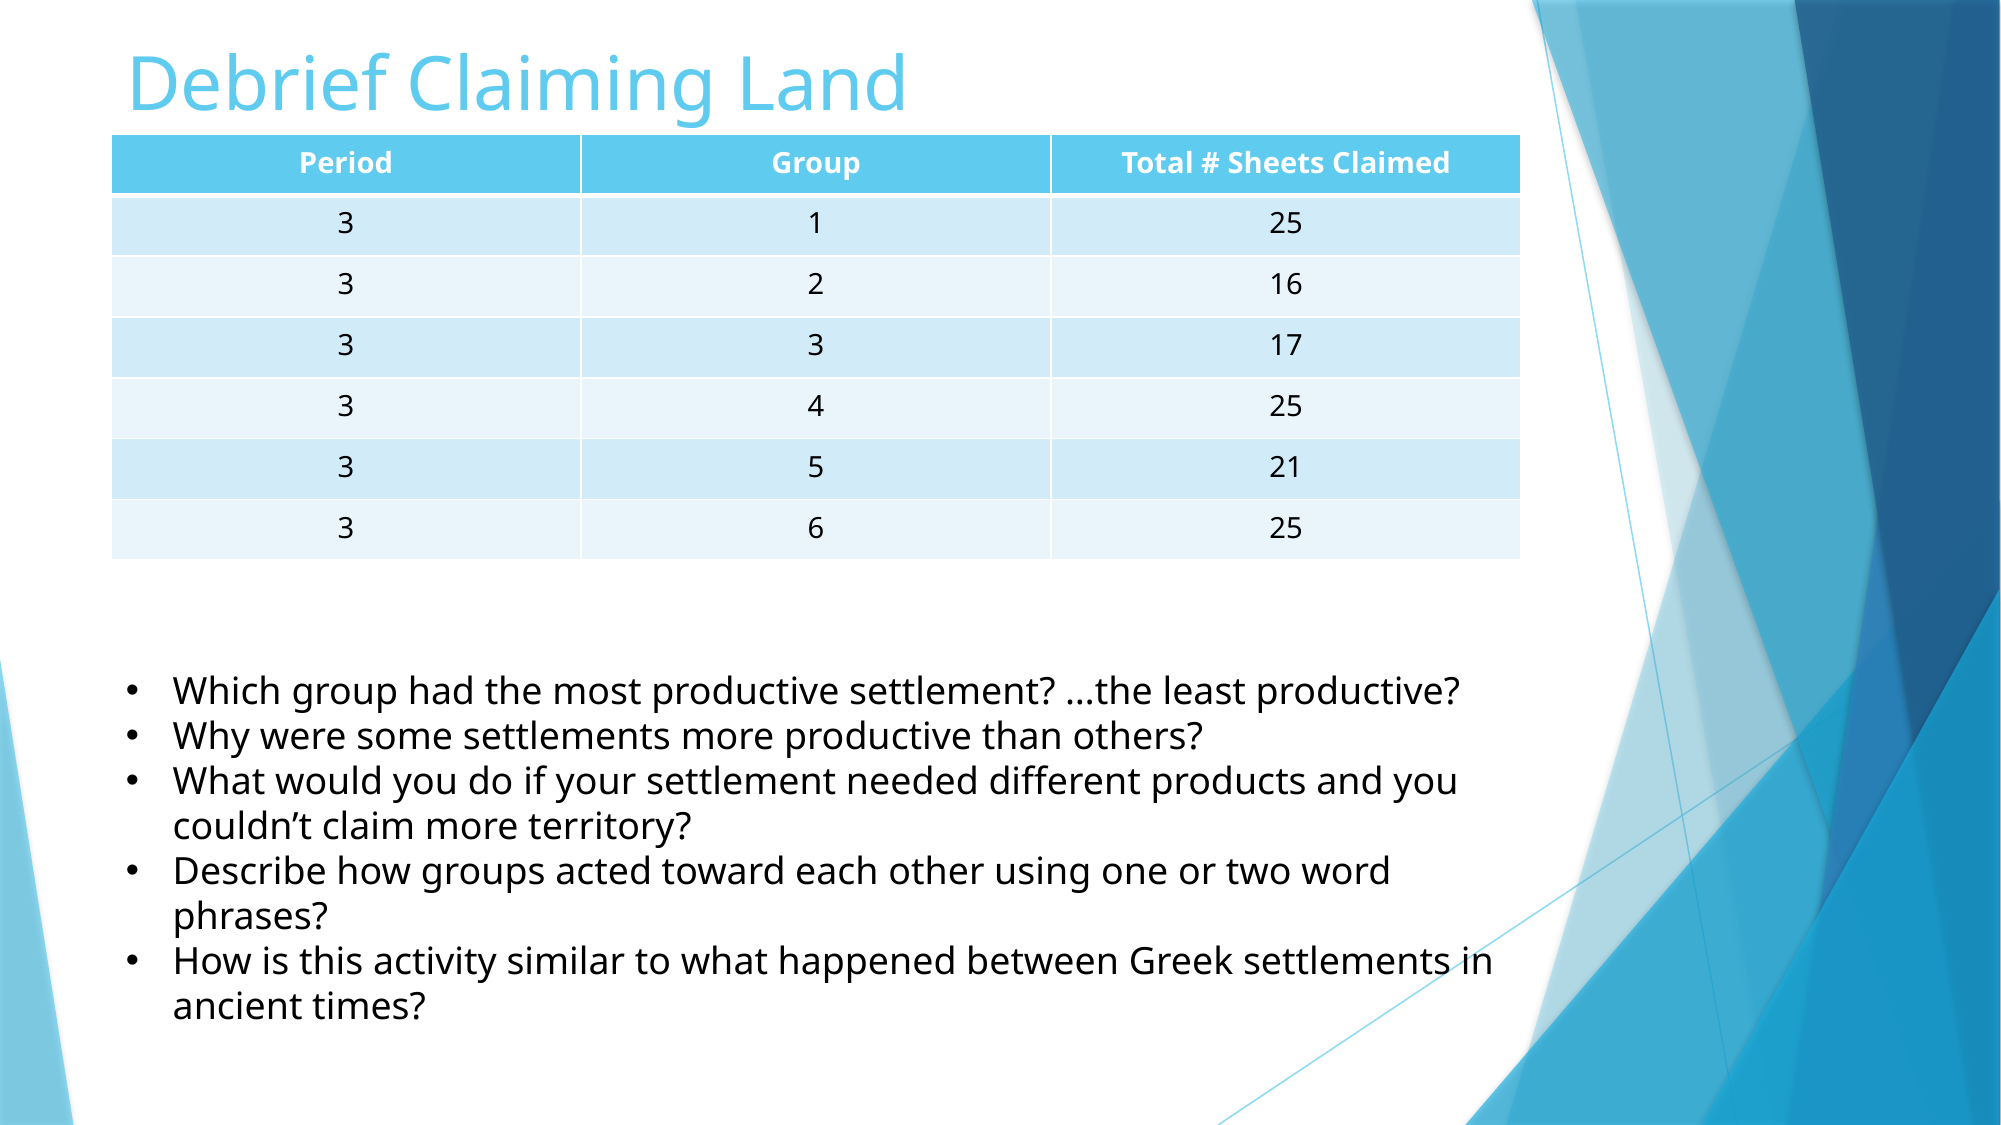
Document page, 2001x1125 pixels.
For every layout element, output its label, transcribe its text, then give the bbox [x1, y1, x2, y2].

table_cell 25 [1052, 500, 1520, 559]
table_cell 25 [1052, 198, 1520, 255]
table_cell 25 [1052, 379, 1520, 438]
table_cell 3 [112, 500, 580, 559]
table_cell 4 [582, 379, 1050, 438]
table_cell 3 [112, 318, 580, 377]
table_cell 3 [582, 318, 1050, 377]
table_cell 2 [582, 257, 1050, 316]
table_cell 16 [1052, 257, 1520, 316]
table_cell 5 [582, 439, 1050, 499]
table_header Period [112, 135, 580, 193]
title Debrief Claiming Land [111, 27, 1522, 134]
table_header Group [582, 135, 1050, 193]
table_cell 21 [1052, 439, 1520, 499]
table_cell 1 [582, 198, 1050, 255]
table_header Total # Sheets Claimed [1052, 135, 1520, 193]
table_cell 3 [112, 379, 580, 438]
text_box Which group had the most productive settlement? …the least productive? Why were some settlements more productive than others? What would you do if your settlement needed different products and you couldn’t claim more territory? Describe how groups acted toward each other using one or two word phrases? How is this activity similar to what happened between Greek settlements in ancient times? [111, 659, 1522, 1035]
table_cell 3 [112, 257, 580, 316]
table_cell 17 [1052, 318, 1520, 377]
table_cell 3 [112, 198, 580, 255]
table_cell 6 [582, 500, 1050, 559]
table_cell 3 [112, 439, 580, 499]
